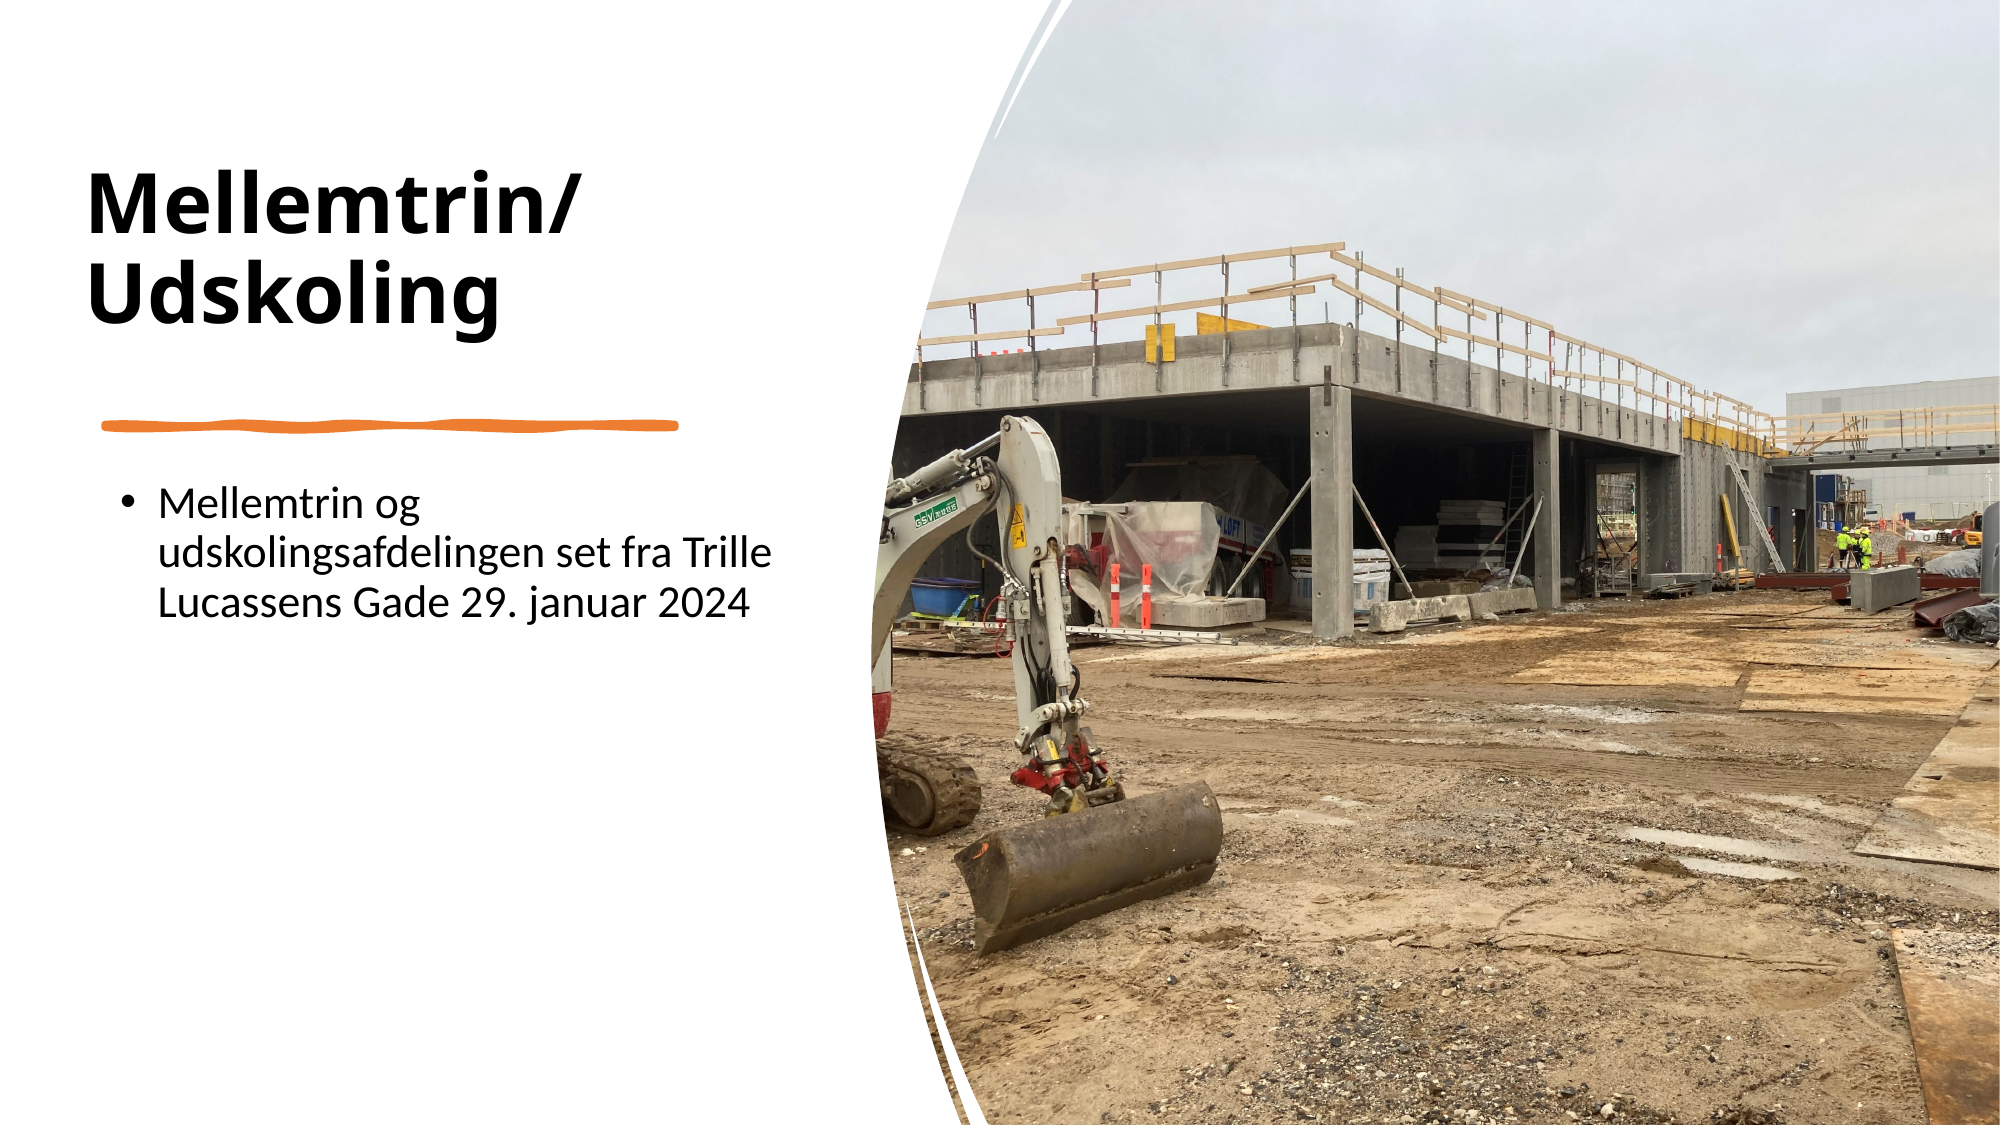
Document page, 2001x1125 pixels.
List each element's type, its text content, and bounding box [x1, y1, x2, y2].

text_box [0, 0, 871, 1125]
text_box [103, 421, 676, 431]
title Mellemtrin/Udskoling [70, 28, 837, 350]
list Mellemtrin og udskolingsafdelingen set fra Trille Lucassens Gade 29. januar 2024 [105, 471, 802, 1016]
picture [871, 0, 2000, 1125]
